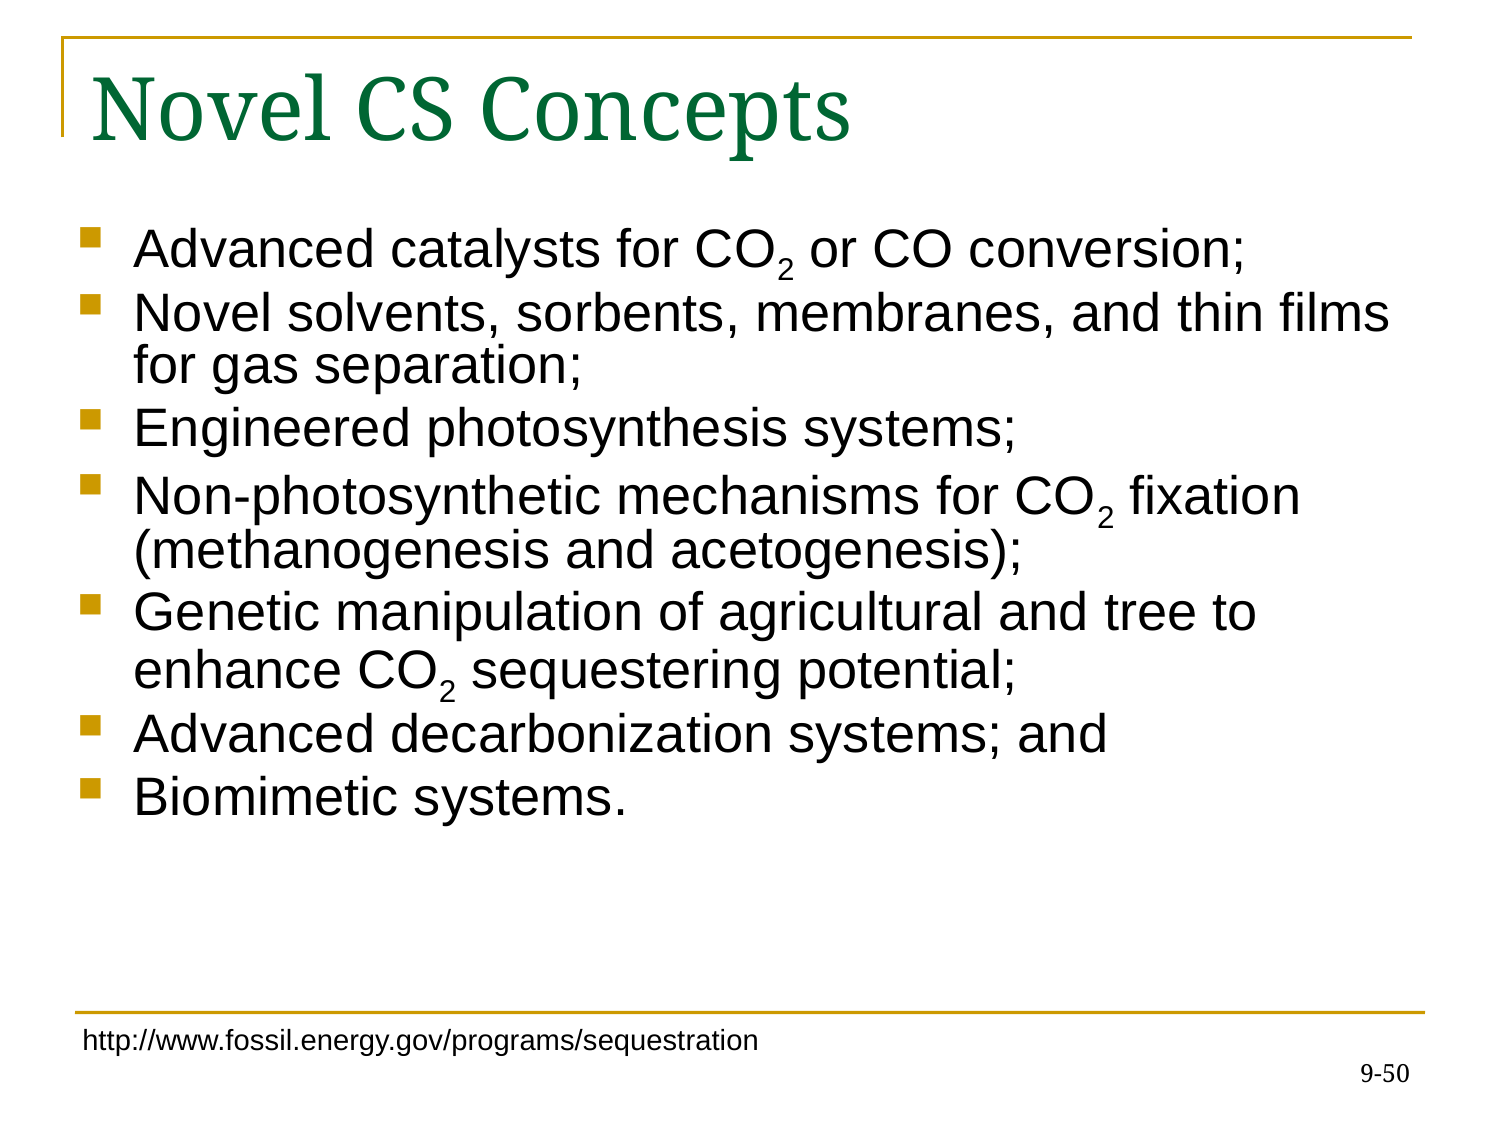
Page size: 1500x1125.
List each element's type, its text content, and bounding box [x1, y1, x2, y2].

text_box http://www.fossil.energy.gov/programs/sequestration [67, 1014, 775, 1064]
list Advanced catalysts for CO2 or CO conversion; Novel solvents, sorbents, membranes, and thin films for gas separation; Engineered photosynthesis systems; Non-photosynthetic mechanisms for CO2 fixation (methanogenesis and acetogenesis); Genetic manipulation of agricultural and tree to enhance CO2 sequestering potential; Advanced decarbonization systems; and Biomimetic systems. [62, 212, 1413, 956]
title Novel CS Concepts [75, 45, 1425, 233]
slide_number 9-50 [1074, 1023, 1426, 1100]
